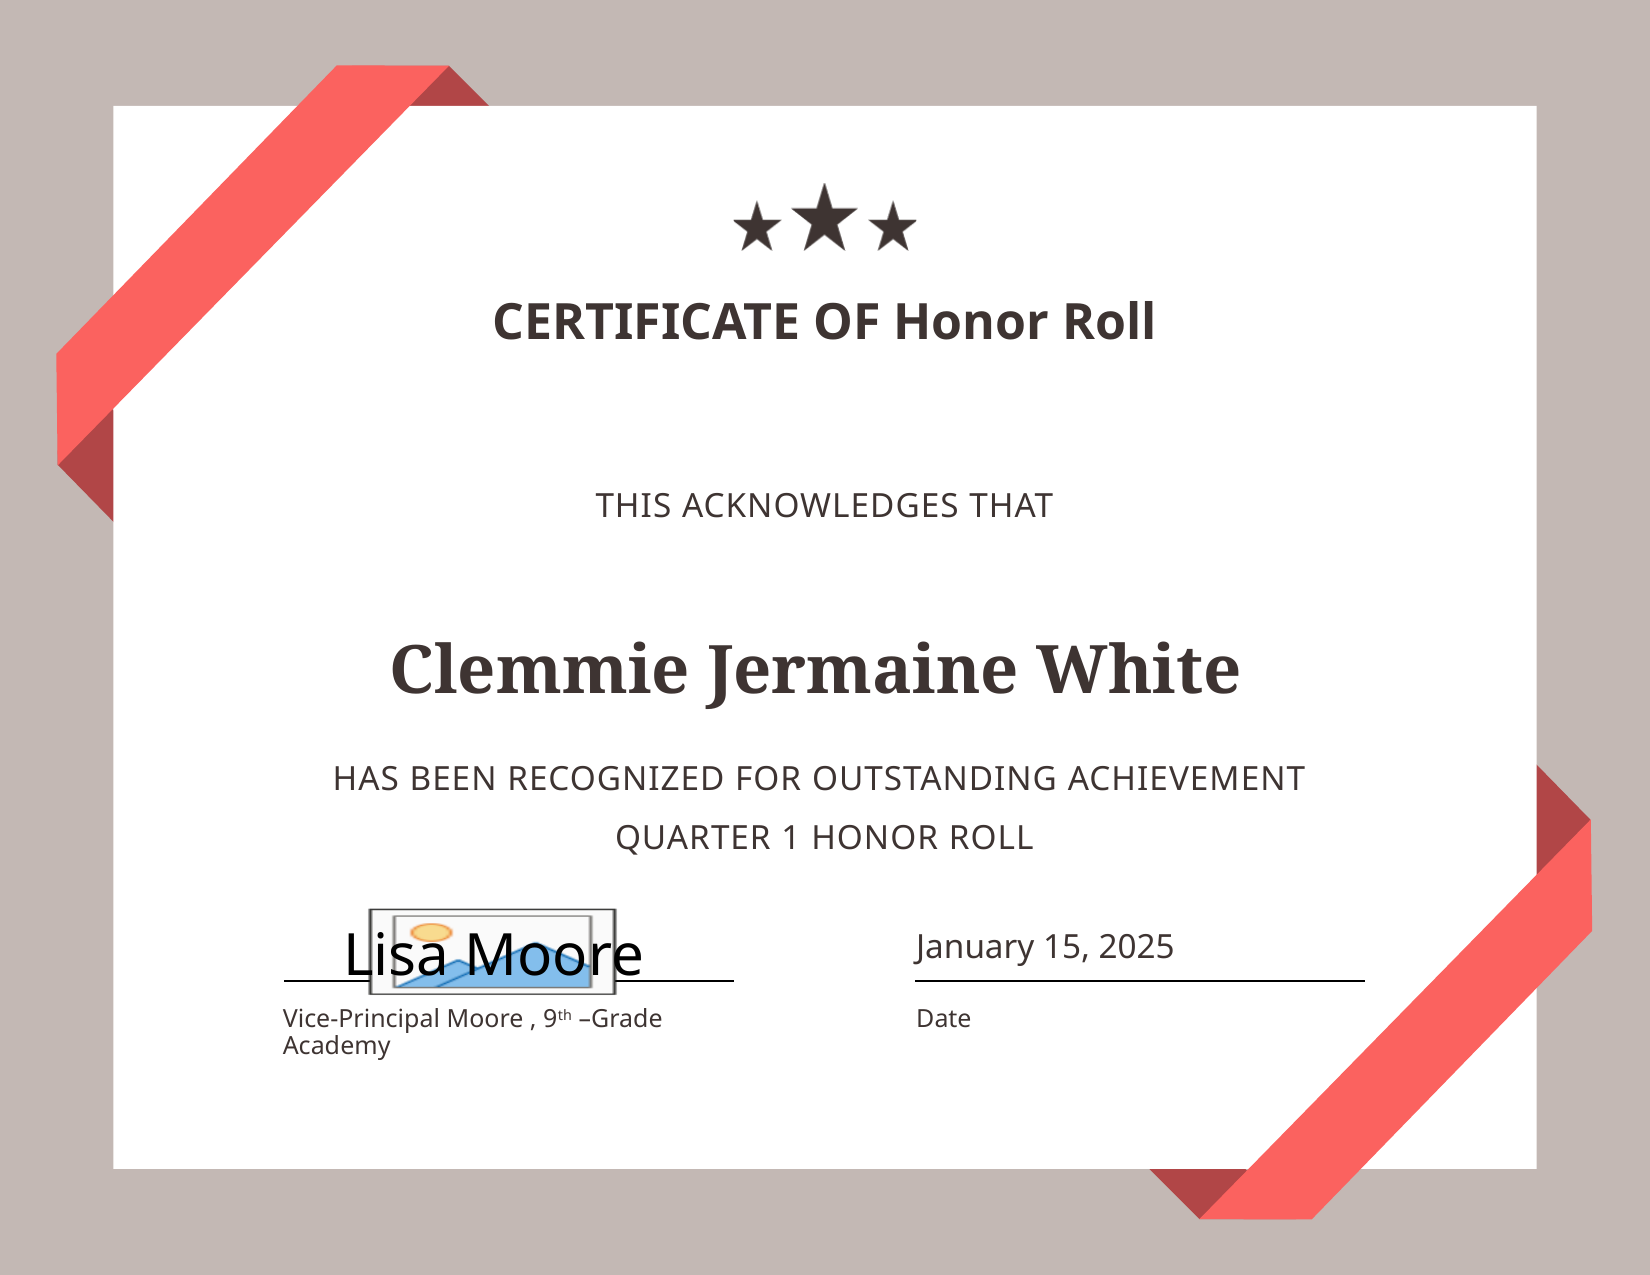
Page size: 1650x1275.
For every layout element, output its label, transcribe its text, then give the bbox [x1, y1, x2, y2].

list THIS ACKNOWLEDGES THAT [113, 463, 1537, 532]
list Vice-Principal Moore , 9th –Grade Academy [267, 998, 781, 1069]
list Date [901, 998, 1415, 1069]
list HAS BEEN RECOGNIZED FOR OUTSTANDING ACHIEVEMENT Quarter 1 HONOR ROLL [113, 692, 1537, 903]
picture [361, 905, 626, 999]
list January 15, 2025 [901, 902, 1415, 973]
list Clemmie Jermaine White [113, 532, 1537, 692]
title CERTIFICATE OF Honor Roll [113, 274, 1537, 373]
picture [733, 182, 917, 251]
